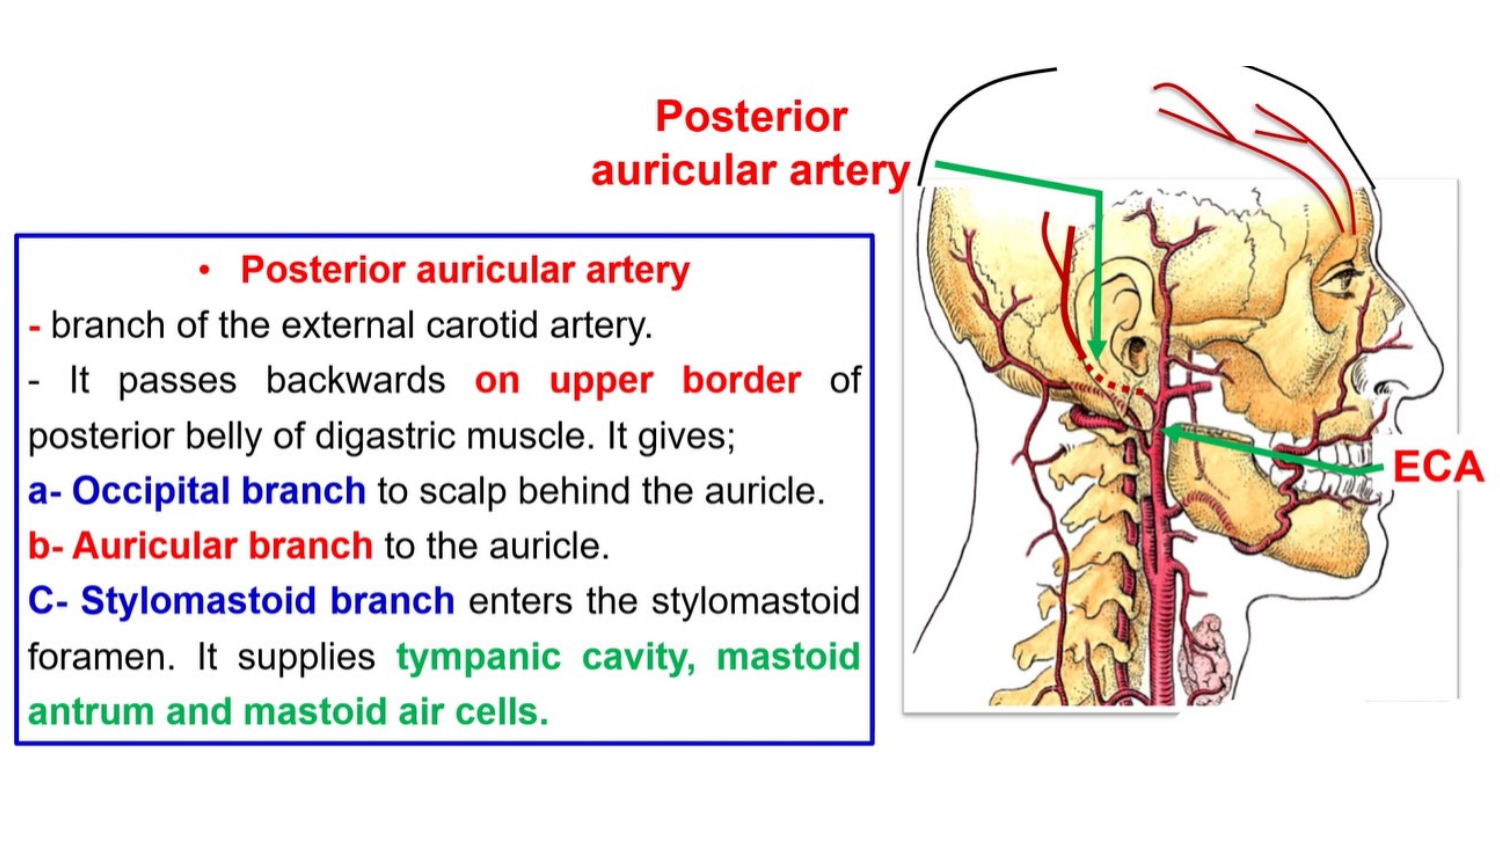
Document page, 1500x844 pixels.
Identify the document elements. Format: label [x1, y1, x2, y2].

picture [0, 66, 1500, 773]
